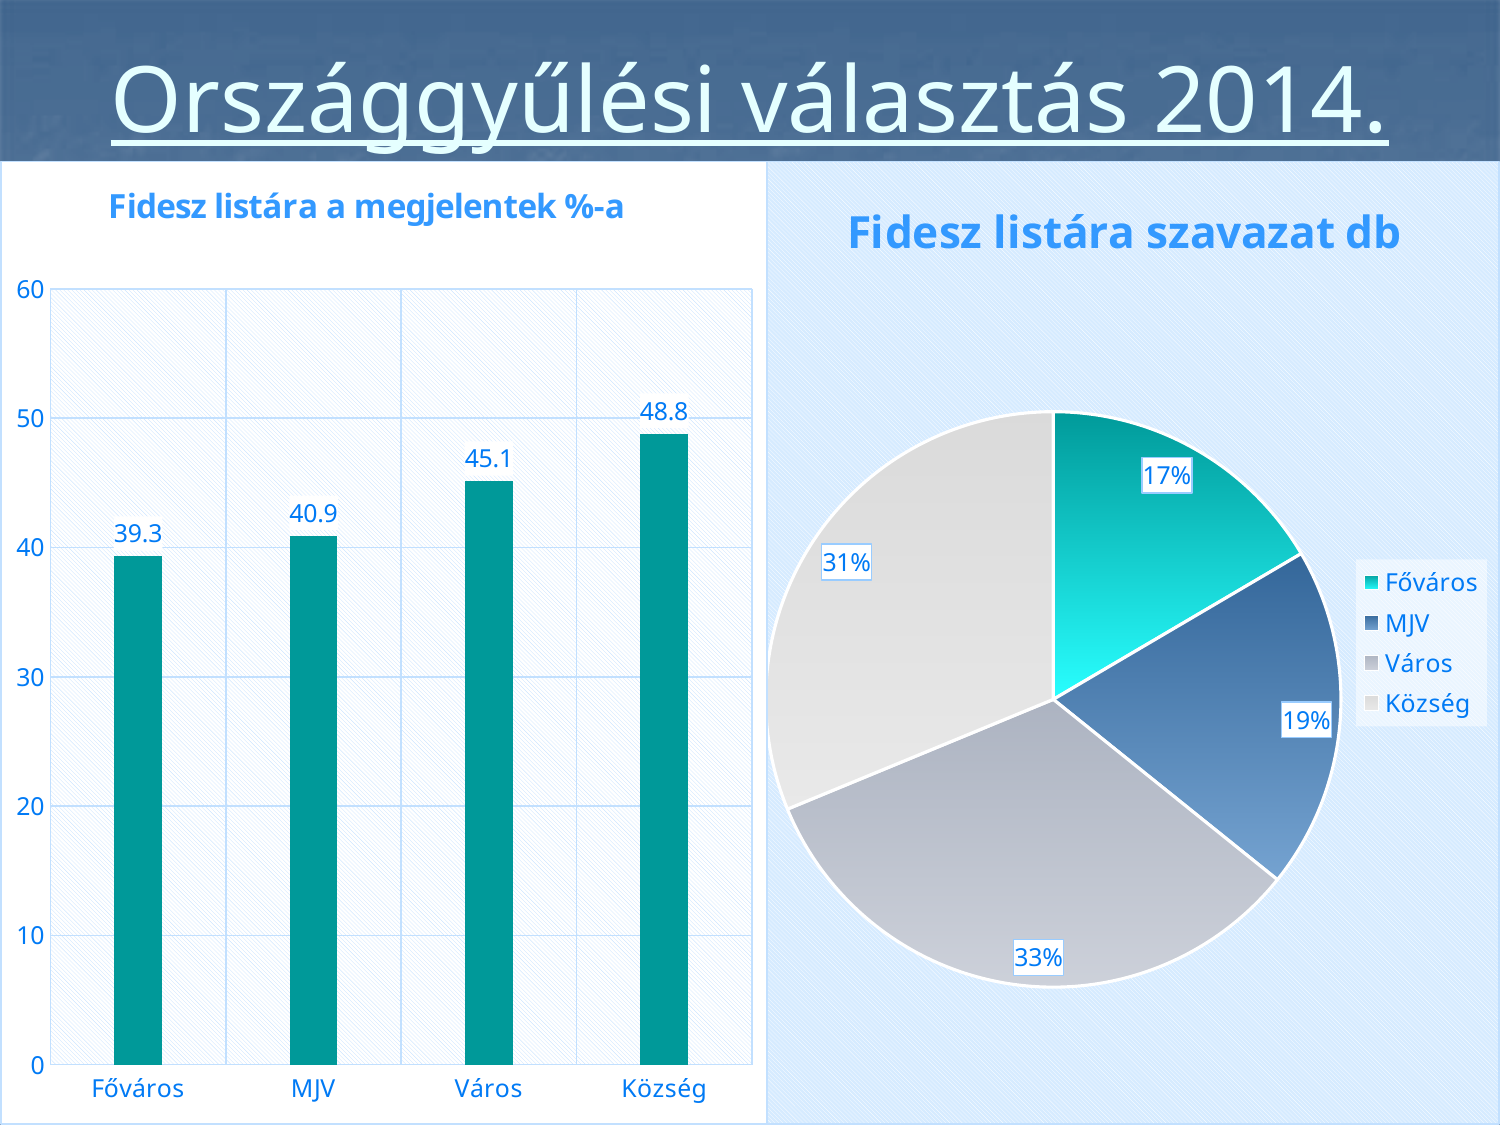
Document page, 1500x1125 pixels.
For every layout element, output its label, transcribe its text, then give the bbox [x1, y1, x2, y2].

title Országgyűlési választás 2014. [75, 0, 1425, 160]
chart [0, 160, 1500, 1125]
